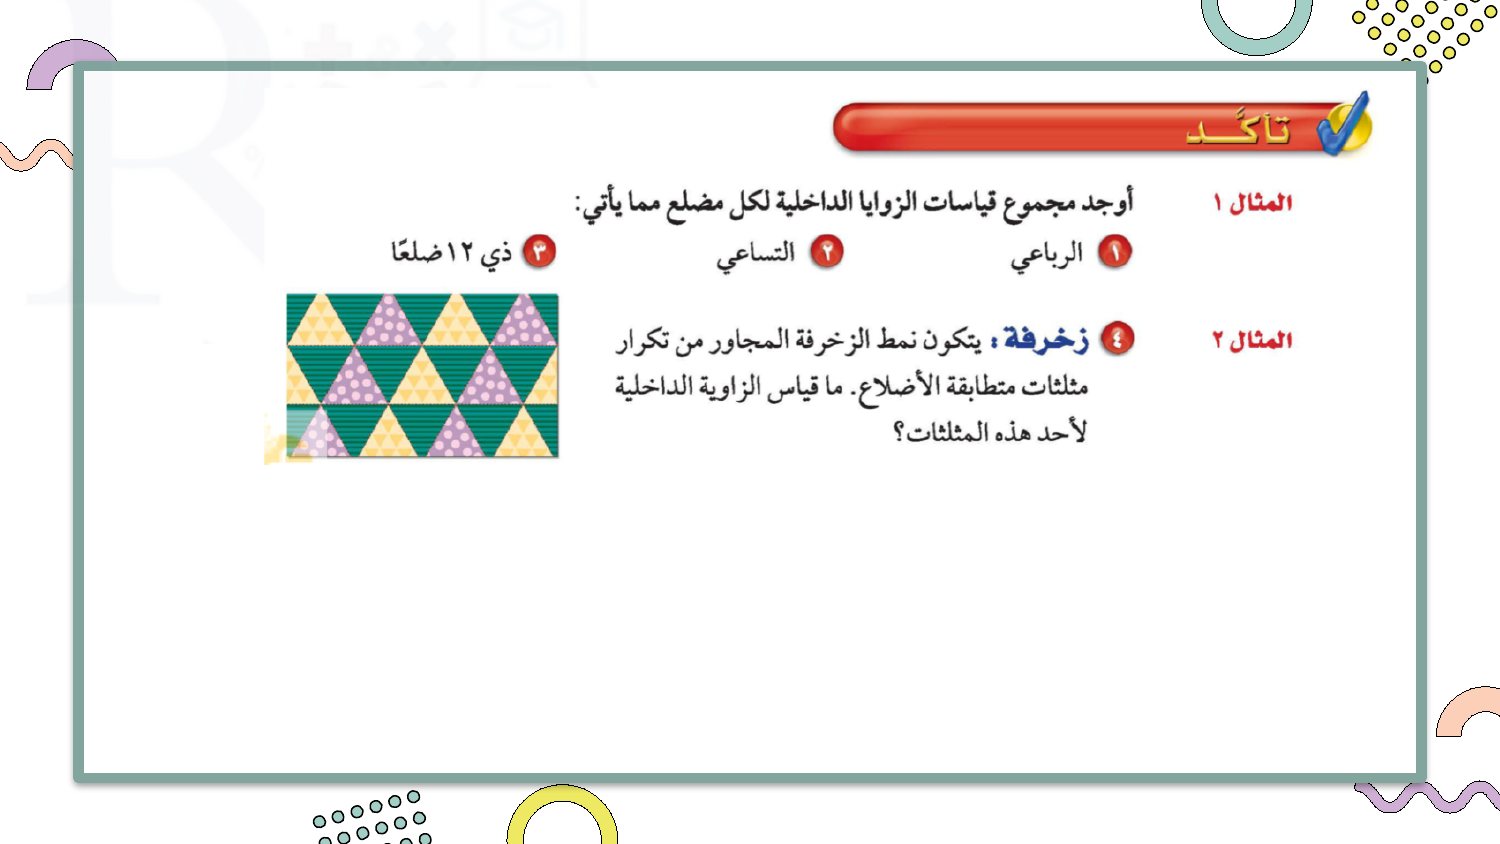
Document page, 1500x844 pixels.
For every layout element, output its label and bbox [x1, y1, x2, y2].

picture [0, 0, 1389, 465]
text_box [78, 65, 1422, 778]
